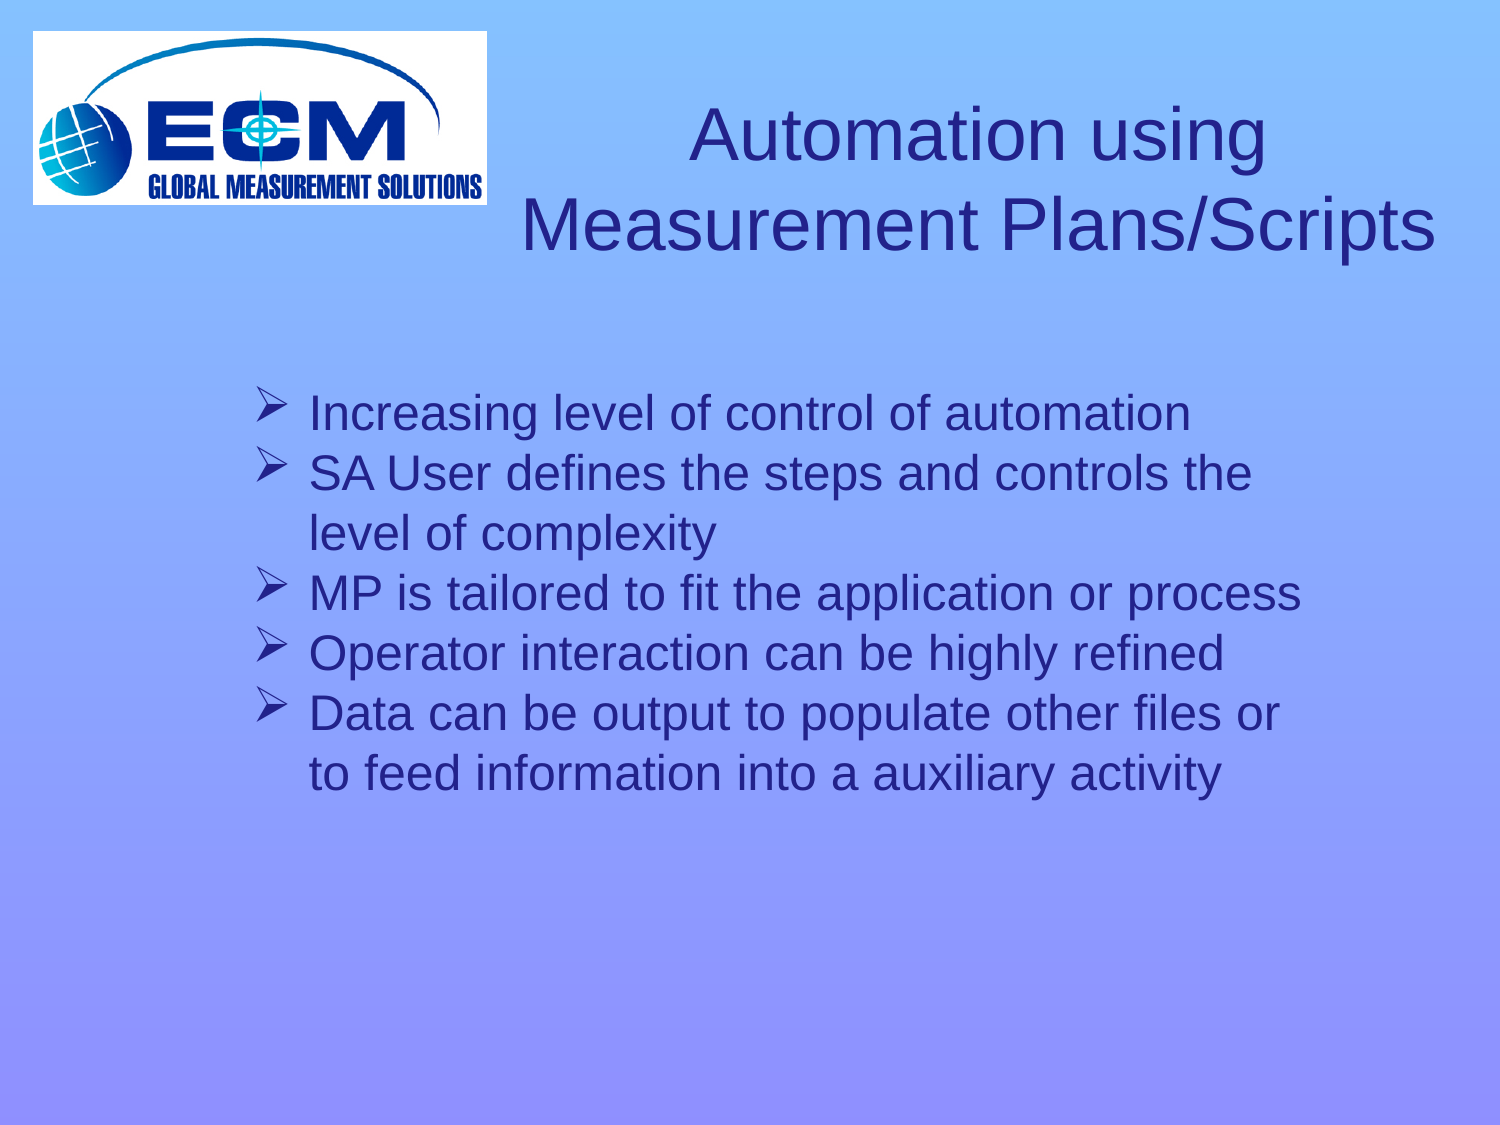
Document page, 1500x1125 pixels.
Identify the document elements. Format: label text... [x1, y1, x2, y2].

picture [33, 31, 487, 205]
text_box Increasing level of control of automation SA User defines the steps and controls the level of complexity MP is tailored to fit the application or process Operator interaction can be highly refined Data can be output to populate other files or to feed information into a auxiliary activity [237, 372, 1336, 868]
title Automation using Measurement Plans/Scripts [495, 78, 1463, 266]
